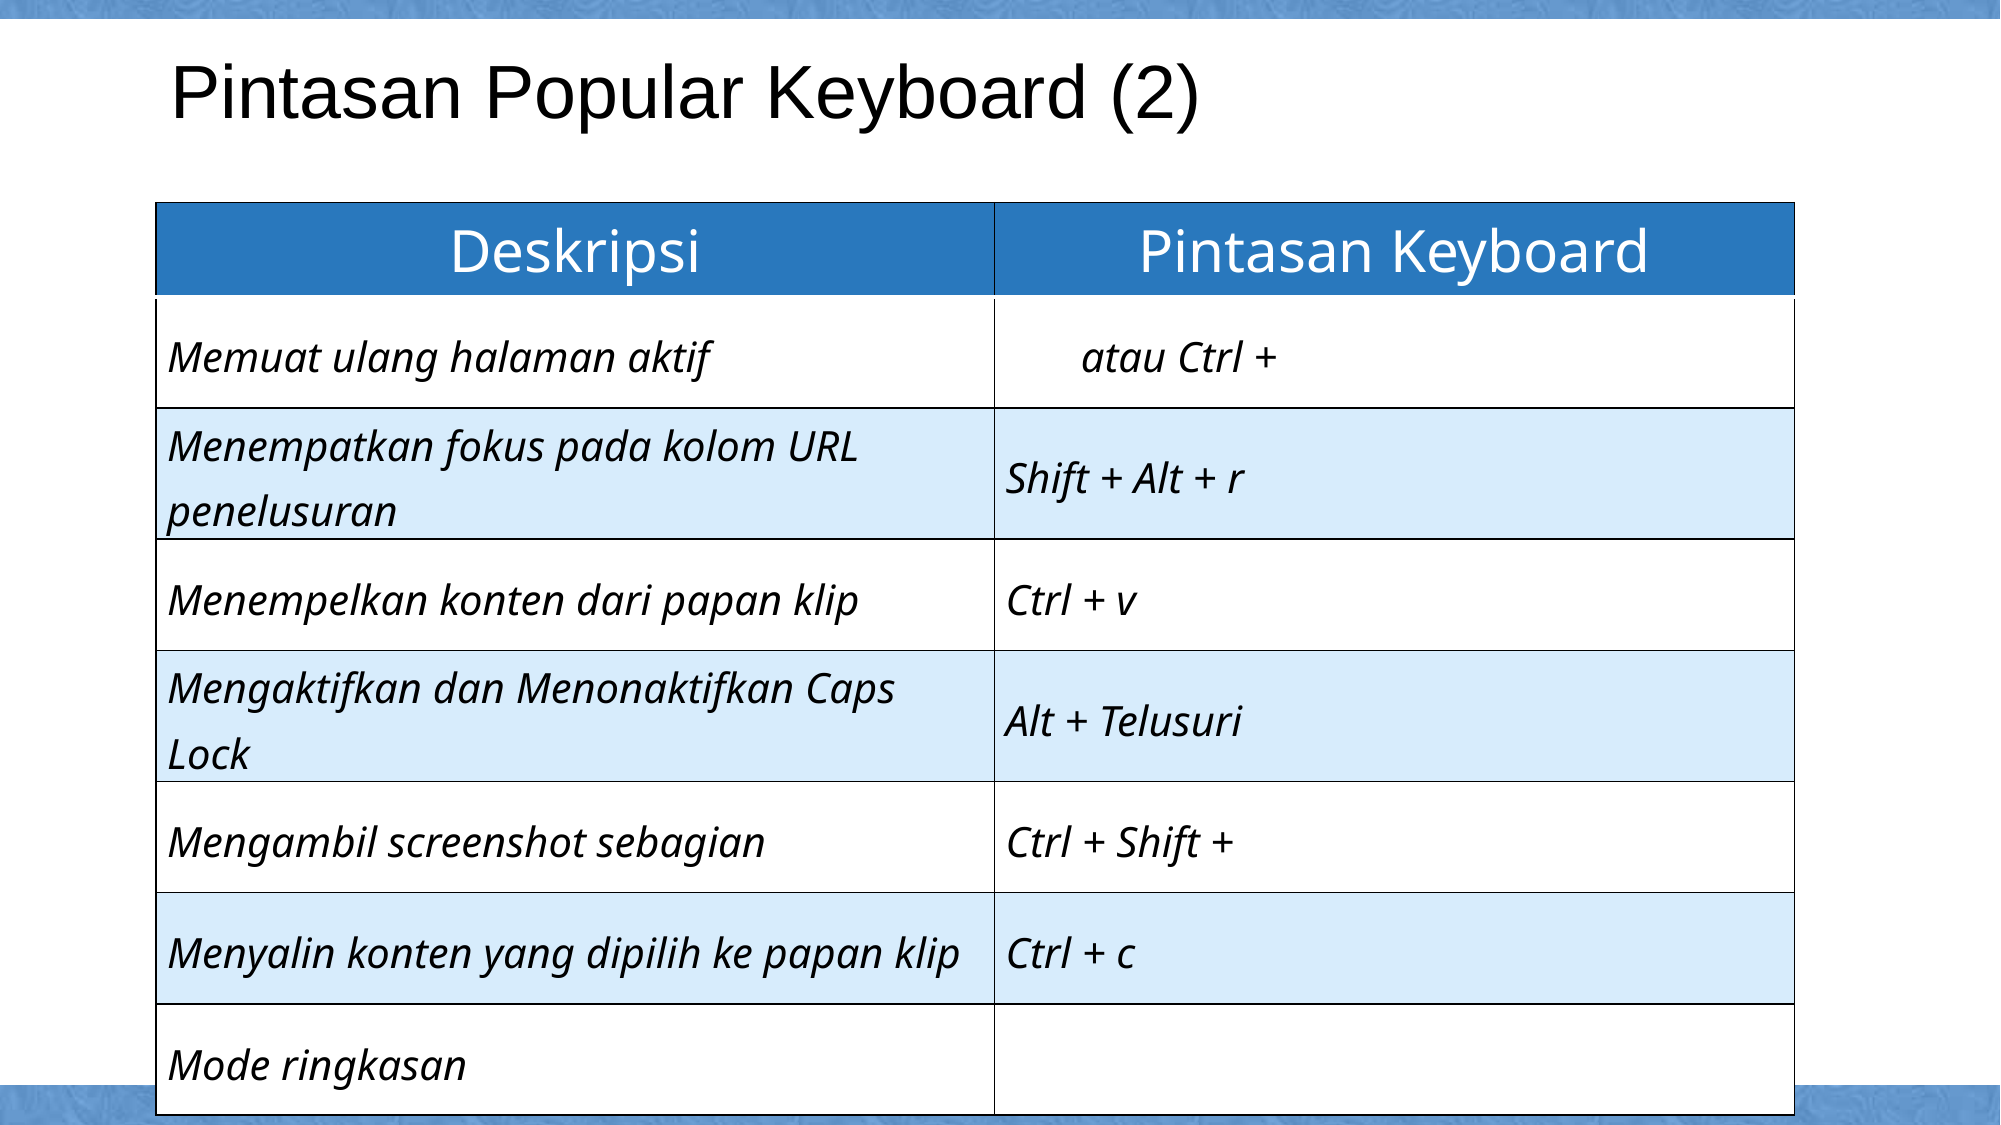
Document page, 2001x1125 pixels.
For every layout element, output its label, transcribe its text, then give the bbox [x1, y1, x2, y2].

table_cell Ctrl + Shift + [995, 782, 1794, 892]
title Pintasan Popular Keyboard (2) [150, 30, 1850, 156]
table_cell Shift + Alt + r [995, 409, 1794, 538]
table_cell Mengambil screenshot sebagian [157, 782, 994, 892]
table_cell Menempatkan fokus pada kolom URL penelusuran [157, 409, 994, 538]
table_header Deskripsi [157, 203, 994, 295]
table_cell Memuat ulang halaman aktif [157, 299, 994, 407]
table_cell [995, 1005, 1794, 1114]
table_cell Menyalin konten yang dipilih ke papan klip [157, 893, 994, 1003]
picture [0, 0, 2000, 19]
table_cell atau Ctrl + [995, 299, 1794, 407]
picture [0, 1085, 2000, 1125]
table_cell Ctrl + v [995, 540, 1794, 650]
table_cell Mode ringkasan [157, 1005, 994, 1114]
table_cell Menempelkan konten dari papan klip [157, 540, 994, 650]
table_cell Mengaktifkan dan Menonaktifkan Caps Lock [157, 651, 994, 781]
table_cell Alt + Telusuri [995, 651, 1794, 781]
table_cell Ctrl + c [995, 893, 1794, 1003]
table_header Pintasan Keyboard [995, 203, 1794, 295]
